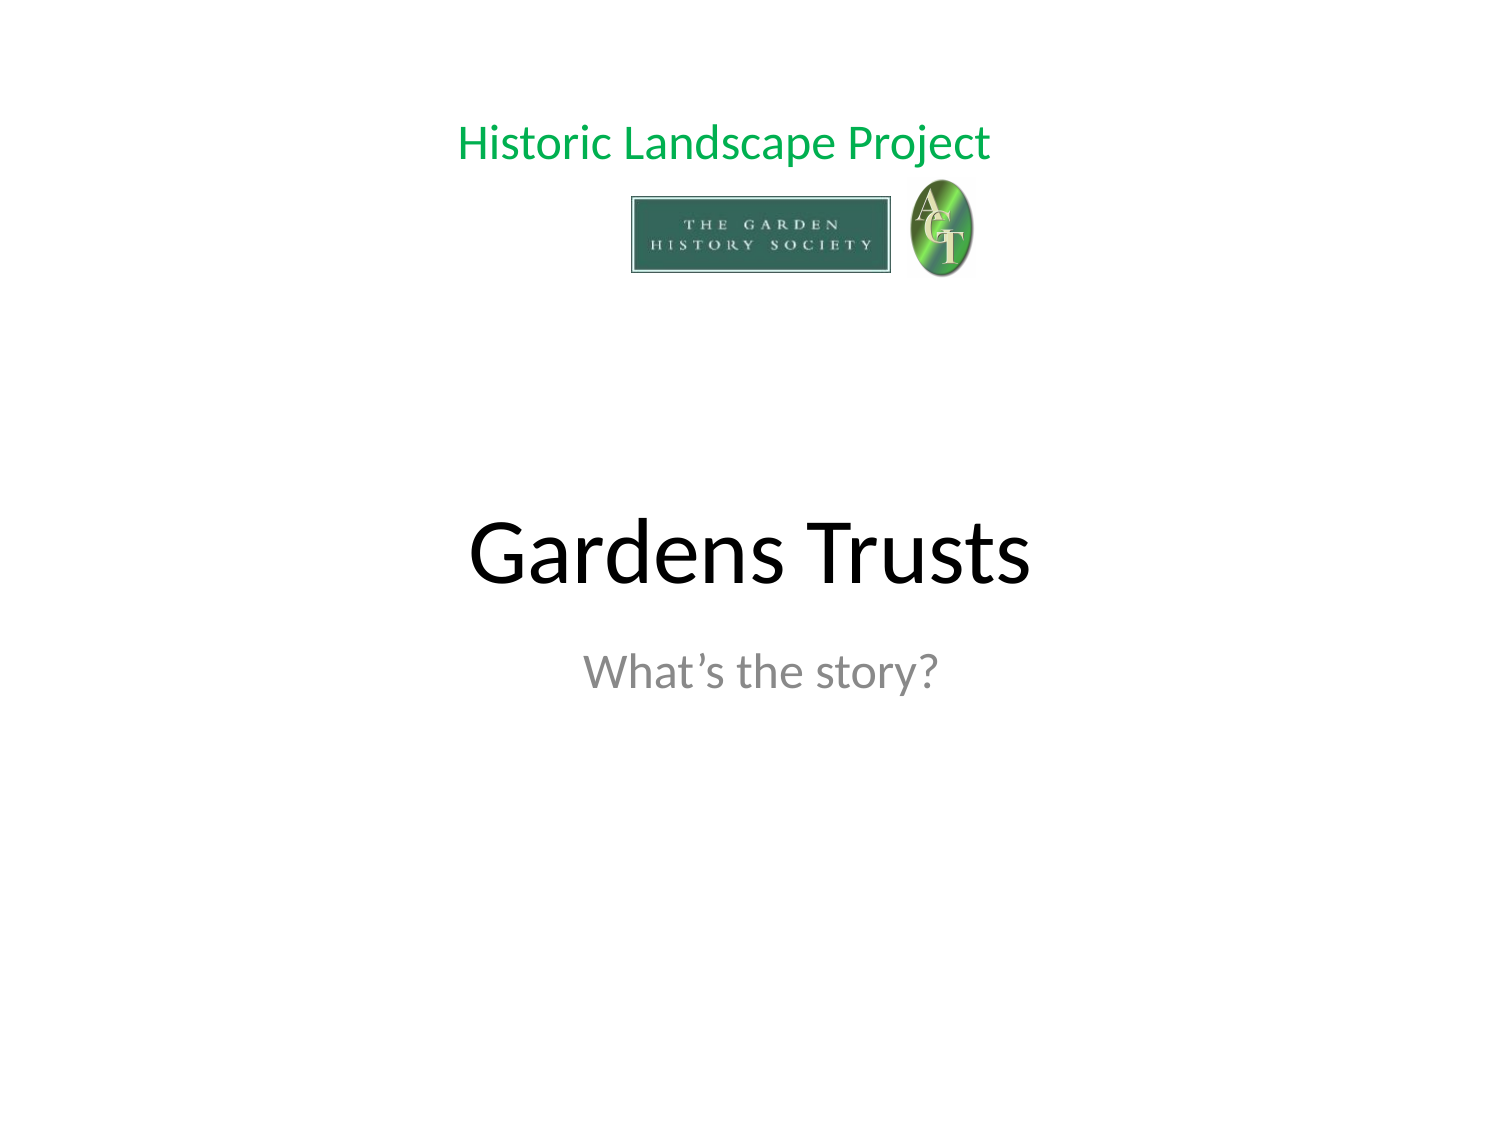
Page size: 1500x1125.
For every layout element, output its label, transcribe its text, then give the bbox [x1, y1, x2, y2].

picture [906, 177, 976, 278]
text_box Historic Landscape Project [442, 101, 1069, 177]
title Gardens Trusts [113, 323, 1388, 612]
picture [631, 196, 891, 273]
subtitle What’s the story? [112, 637, 1412, 925]
